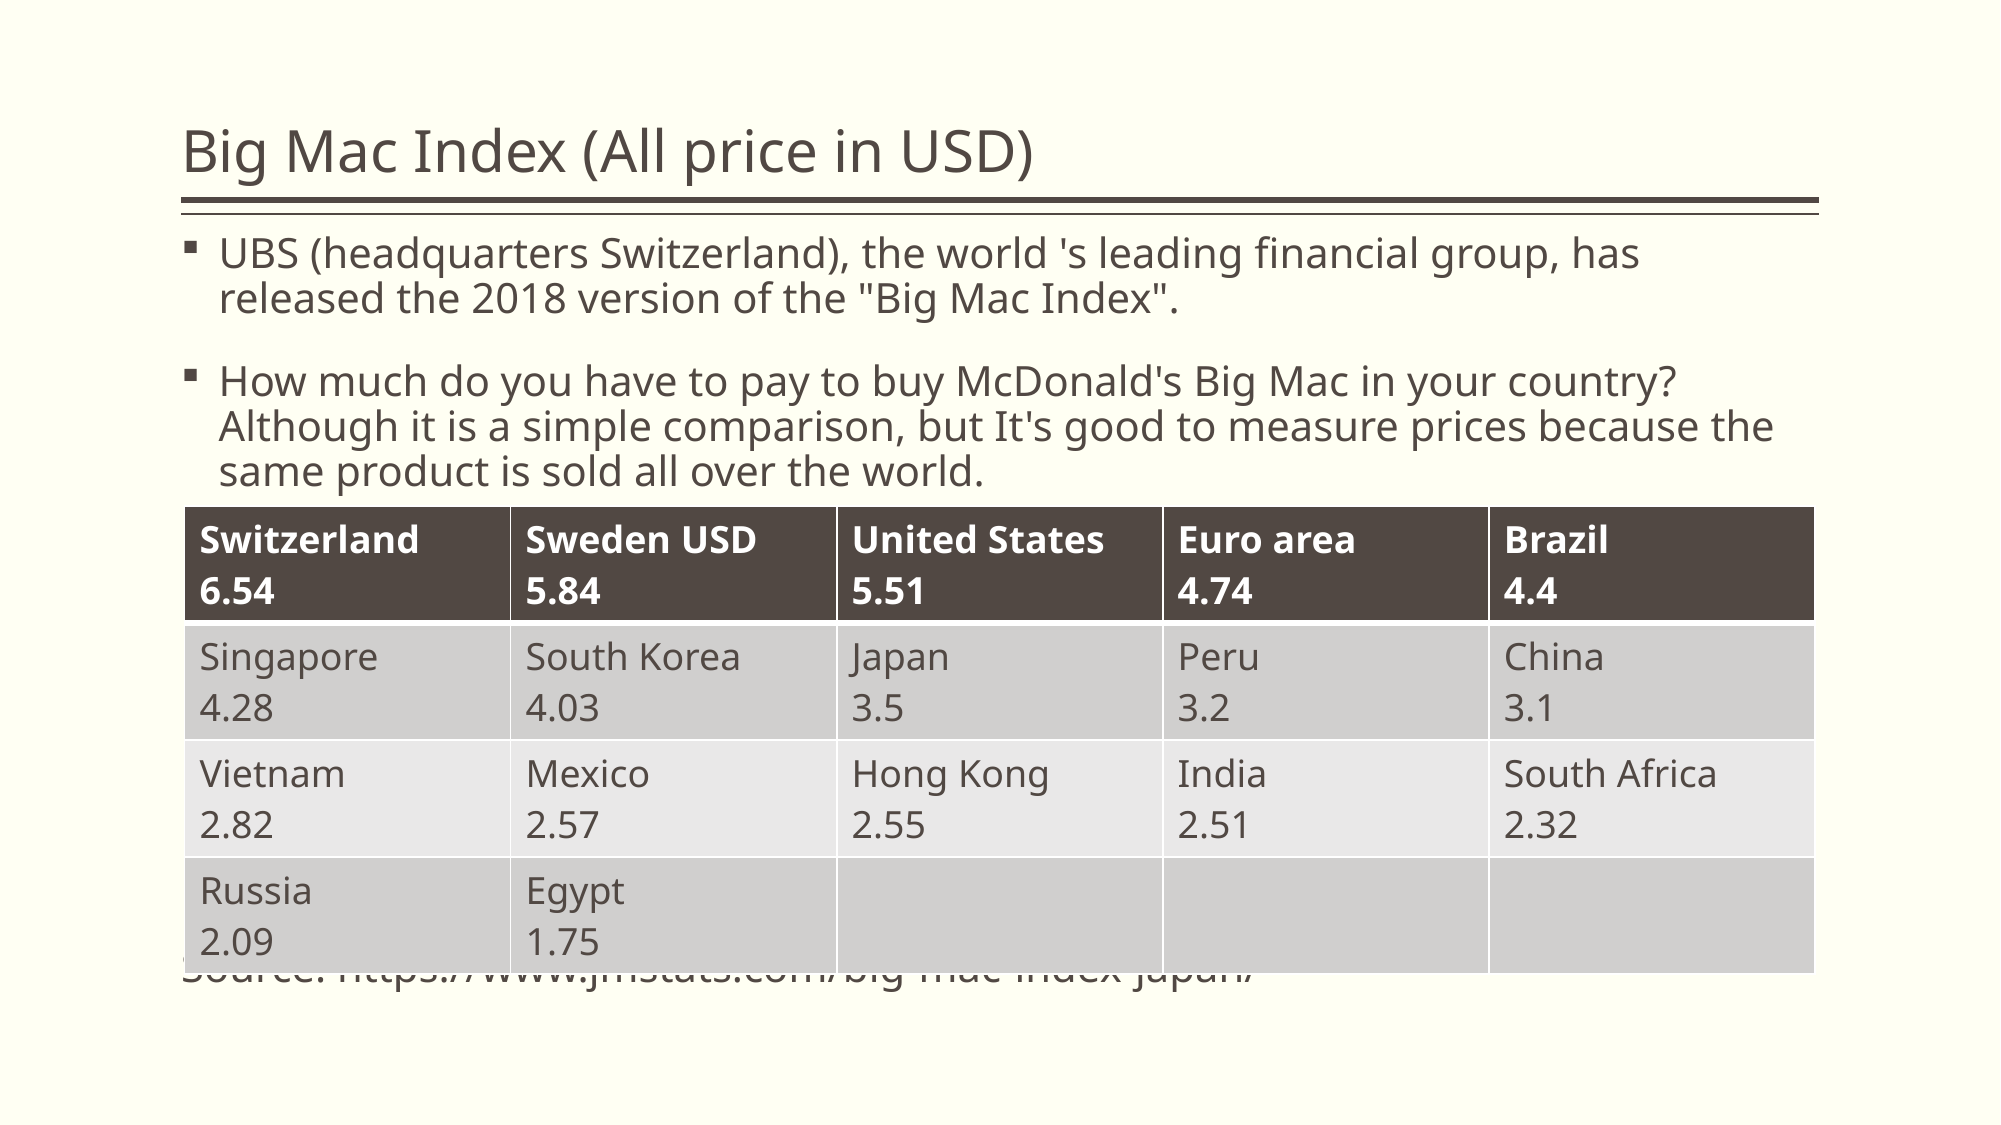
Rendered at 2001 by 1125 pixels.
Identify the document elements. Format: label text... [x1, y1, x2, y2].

table_cell South Korea 4.03 [511, 626, 836, 739]
table_cell [1490, 858, 1814, 973]
table_cell Peru 3.2 [1164, 626, 1488, 739]
table_header United States 5.51 [838, 507, 1162, 620]
table_cell Vietnam 2.82 [185, 741, 510, 856]
table_cell Hong Kong 2.55 [838, 741, 1162, 856]
table_header Switzerland 6.54 [185, 507, 510, 620]
table_cell [1164, 858, 1488, 973]
table_cell India 2.51 [1164, 741, 1488, 856]
table_cell Japan 3.5 [838, 626, 1162, 739]
table_header Sweden USD 5.84 [511, 507, 836, 620]
table_header Euro area 4.74 [1164, 507, 1488, 620]
table_cell South Africa 2.32 [1490, 741, 1814, 856]
table_cell Singapore 4.28 [185, 626, 510, 739]
title Big Mac Index (All price in USD) [181, 12, 1819, 193]
list UBS (headquarters Switzerland), the world 's leading financial group, has released the 2018 version of the "Big Mac Index". How much do you have to pay to buy McDonald's Big Mac in your country? Although it is a simple comparison, but It's good to measure prices because the same product is sold all over the world. Source: https://www.jmstats.com/big-mac-index-japan/ [181, 225, 1819, 1068]
table_cell Russia 2.09 [185, 858, 510, 973]
table_cell China 3.1 [1490, 626, 1814, 739]
table_cell Egypt 1.75 [511, 858, 836, 973]
table_cell Mexico 2.57 [511, 741, 836, 856]
table_cell [838, 858, 1162, 973]
table_header Brazil 4.4 [1490, 507, 1814, 620]
